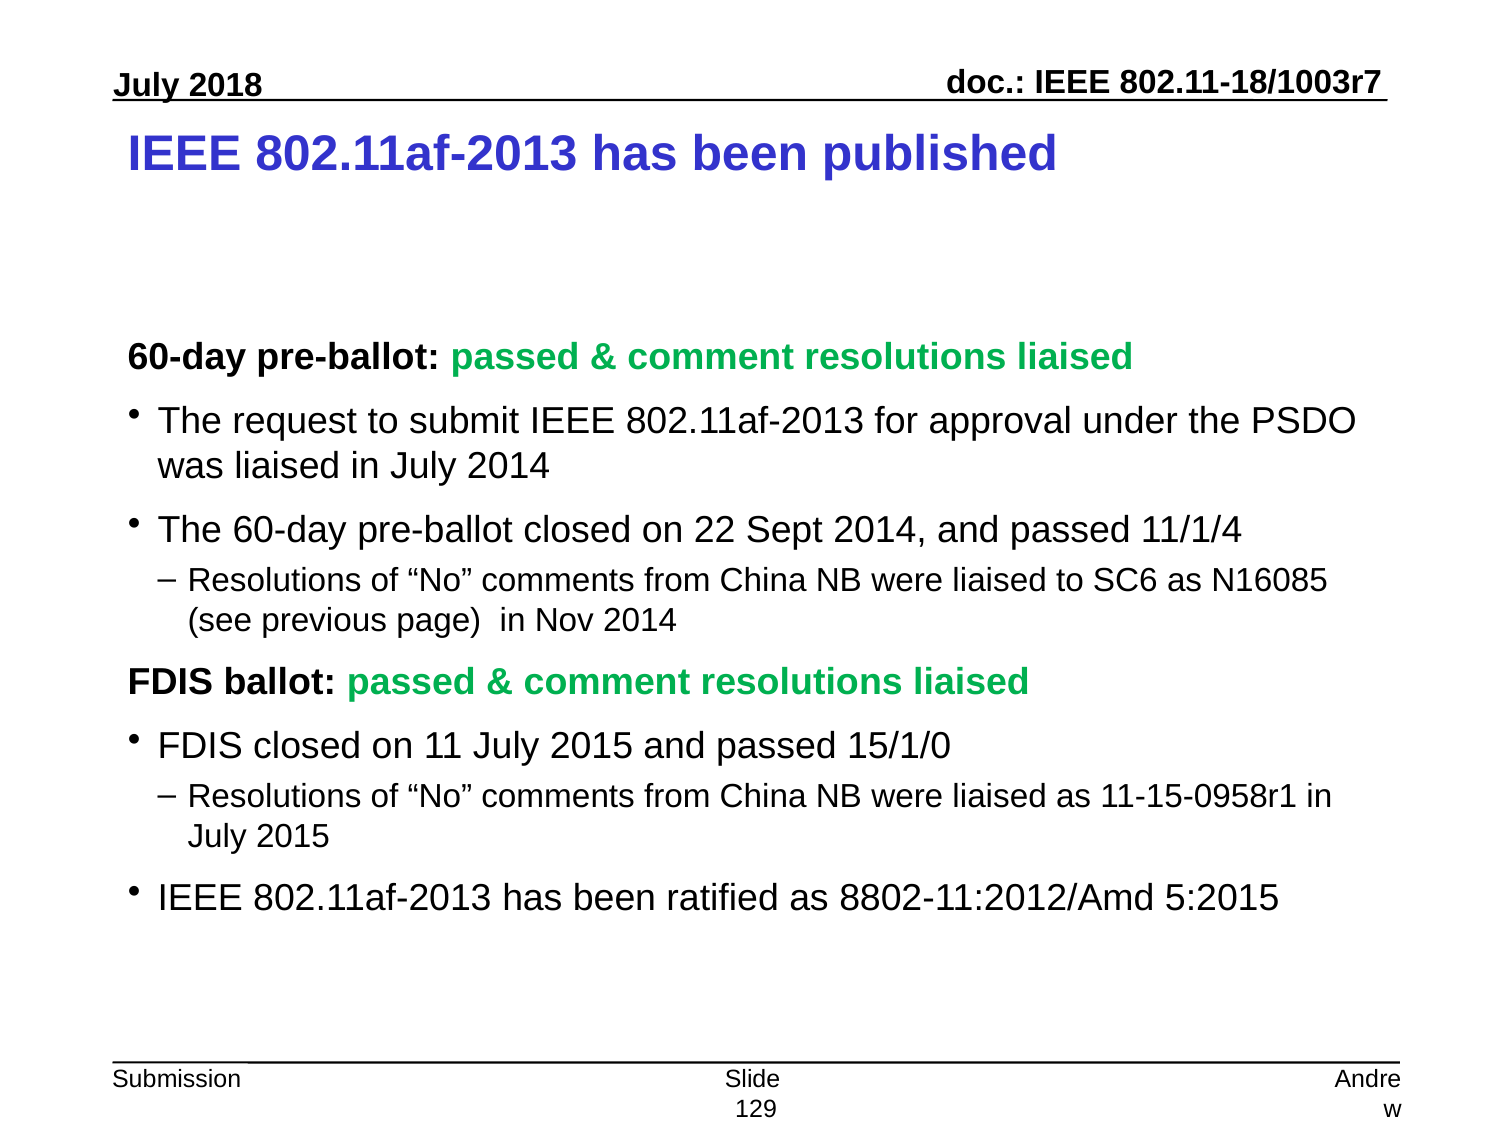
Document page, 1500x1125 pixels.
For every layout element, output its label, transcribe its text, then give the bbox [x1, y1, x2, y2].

list 60-day pre-ballot: passed & comment resolutions liaised The request to submit IEEE 802.11af-2013 for approval under the PSDO was liaised in July 2014 The 60-day pre-ballot closed on 22 Sept 2014, and passed 11/1/4 Resolutions of “No” comments from China NB were liaised to SC6 as N16085 (see previous page) in Nov 2014 FDIS ballot: passed & comment resolutions liaised FDIS closed on 11 July 2015 and passed 15/1/0 Resolutions of “No” comments from China NB were liaised as 11-15-0958r1 in July 2015 IEEE 802.11af-2013 has been ratified as 8802-11:2012/Amd 5:2015 [112, 324, 1388, 1000]
slide_number Slide 129 [709, 1061, 803, 1093]
title IEEE 802.11af-2013 has been published [112, 112, 1475, 288]
footer Andrew Myles, Cisco [1320, 1061, 1402, 1093]
